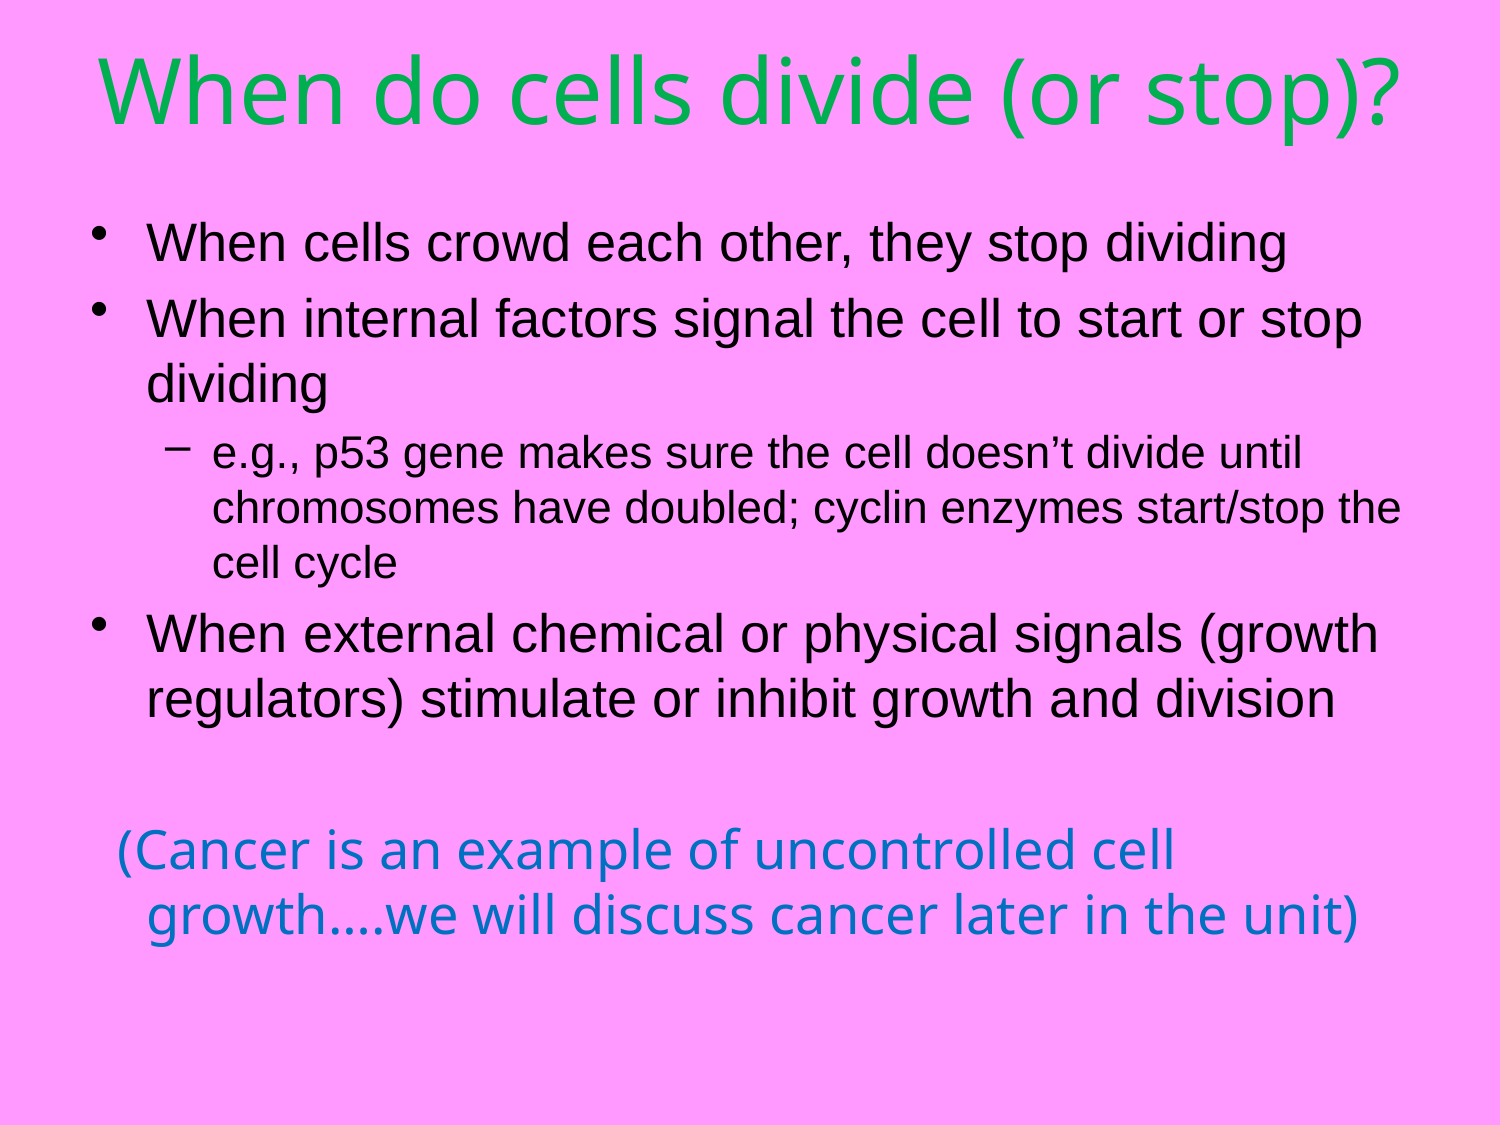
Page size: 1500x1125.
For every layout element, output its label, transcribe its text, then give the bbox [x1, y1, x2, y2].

title When do cells divide (or stop)? [0, 0, 1500, 175]
list When cells crowd each other, they stop dividing When internal factors signal the cell to start or stop dividing e.g., p53 gene makes sure the cell doesn’t divide until chromosomes have doubled; cyclin enzymes start/stop the cell cycle When external chemical or physical signals (growth regulators) stimulate or inhibit growth and division (Cancer is an example of uncontrolled cell growth….we will discuss cancer later in the unit) [75, 200, 1425, 1063]
